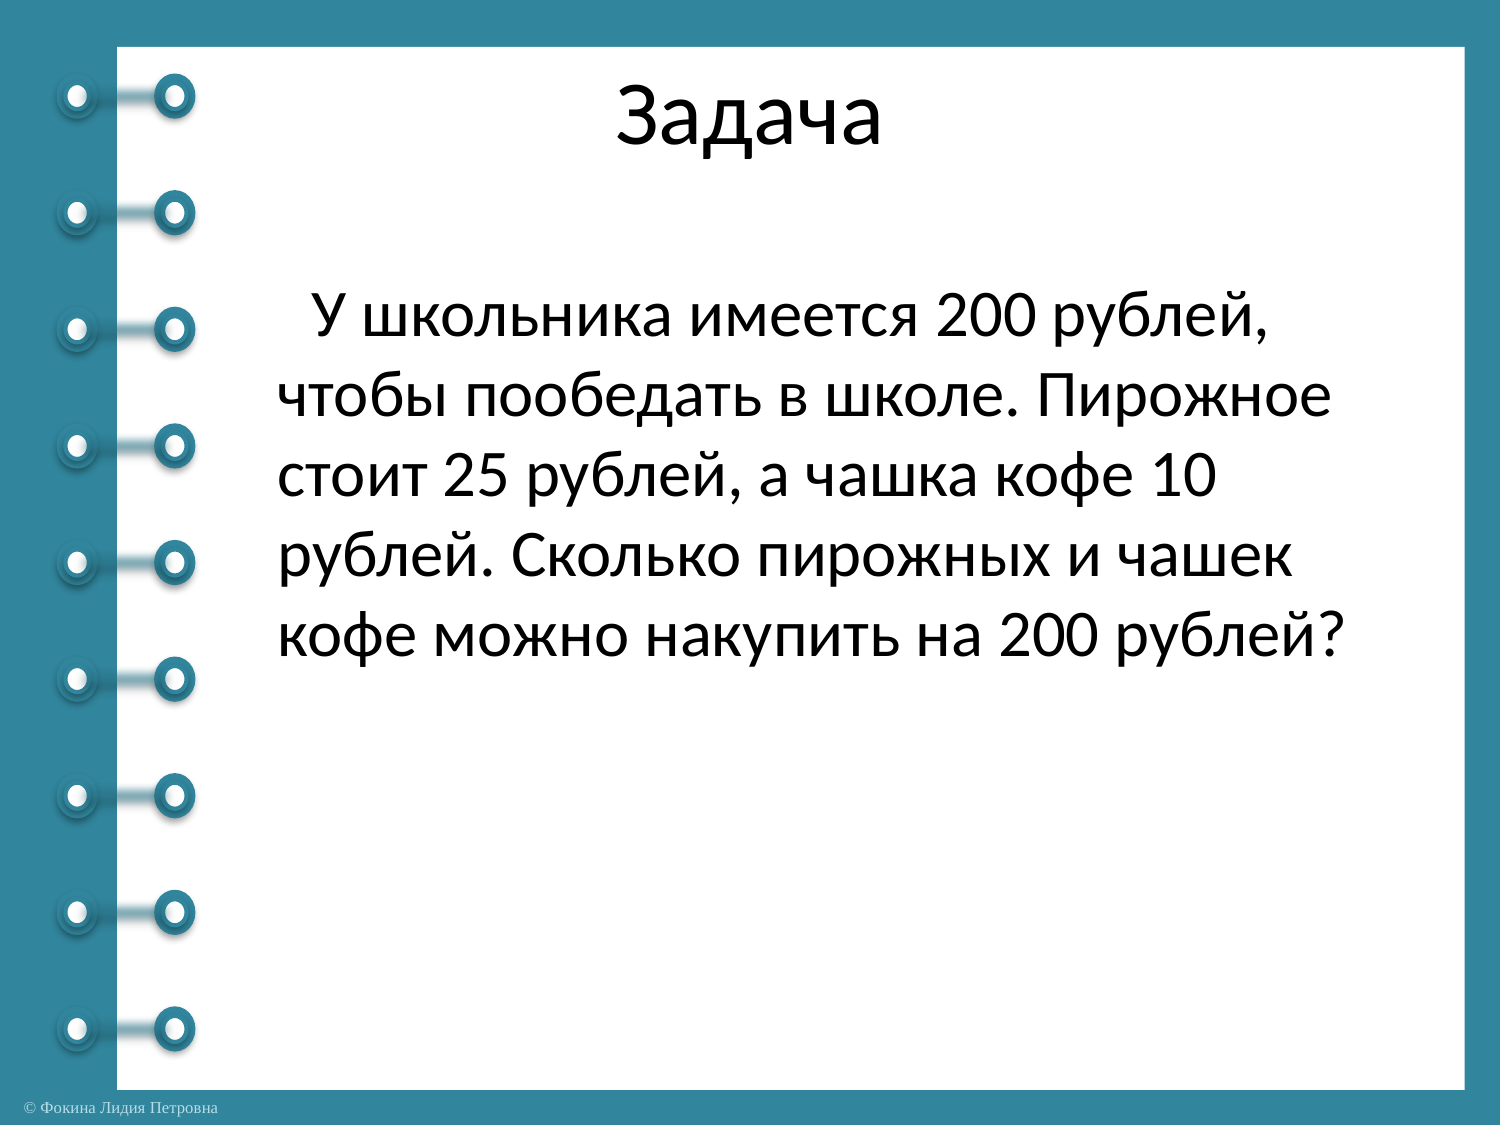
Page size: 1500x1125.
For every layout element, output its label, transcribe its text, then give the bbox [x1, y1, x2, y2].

list У школьника имеется 200 рублей, чтобы пообедать в школе. Пирожное стоит 25 рублей, а чашка кофе 10 рублей. Сколько пирожных и чашек кофе можно накупить на 200 рублей? [206, 262, 1425, 1005]
title Задача [75, 45, 1425, 233]
